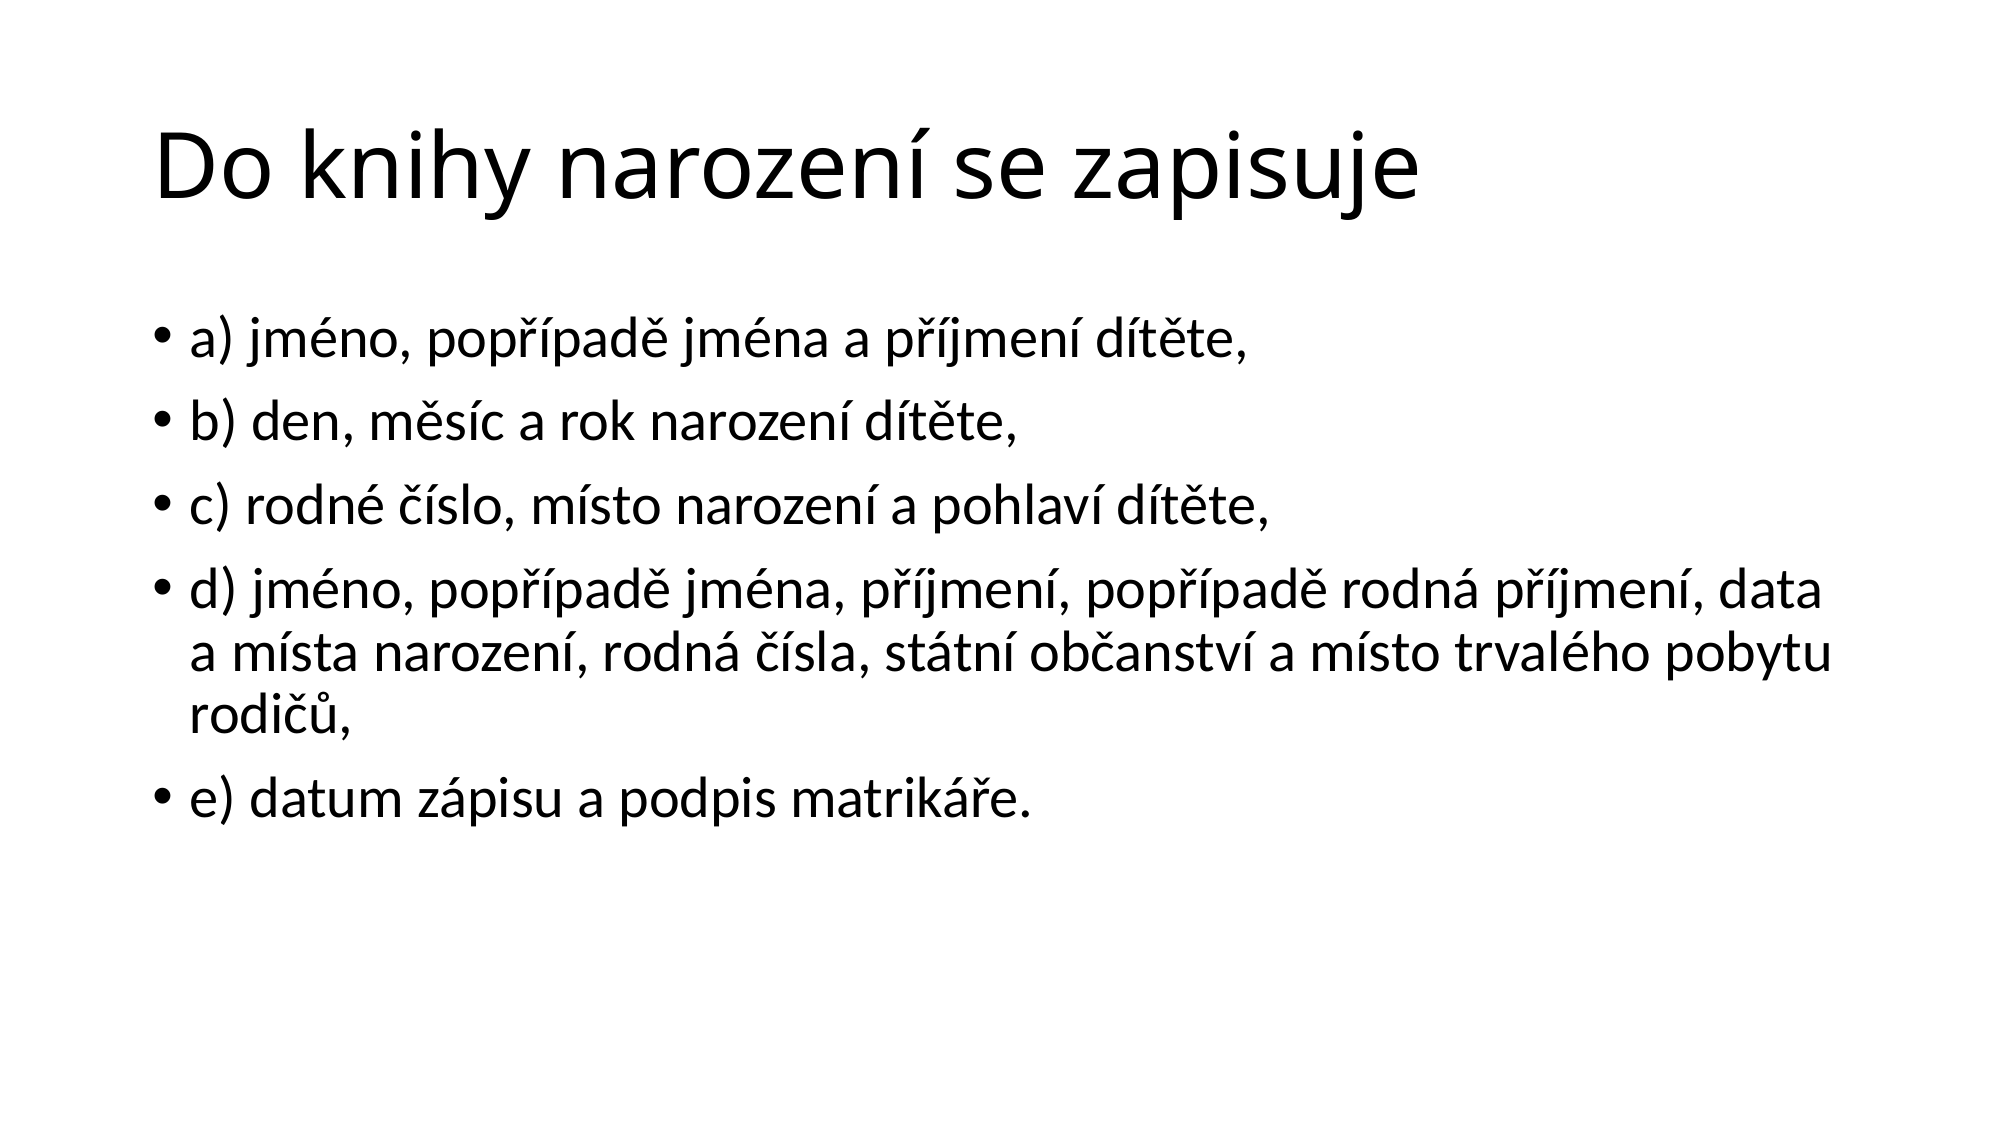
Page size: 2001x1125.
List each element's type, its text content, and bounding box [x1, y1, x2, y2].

list a) jméno, popřípadě jména a příjmení dítěte, b) den, měsíc a rok narození dítěte, c) rodné číslo, místo narození a pohlaví dítěte, d) jméno, popřípadě jména, příjmení, popřípadě rodná příjmení, data a místa narození, rodná čísla, státní občanství a místo trvalého pobytu rodičů, e) datum zápisu a podpis matrikáře. [137, 299, 1863, 1014]
title Do knihy narození se zapisuje [137, 59, 1863, 278]
